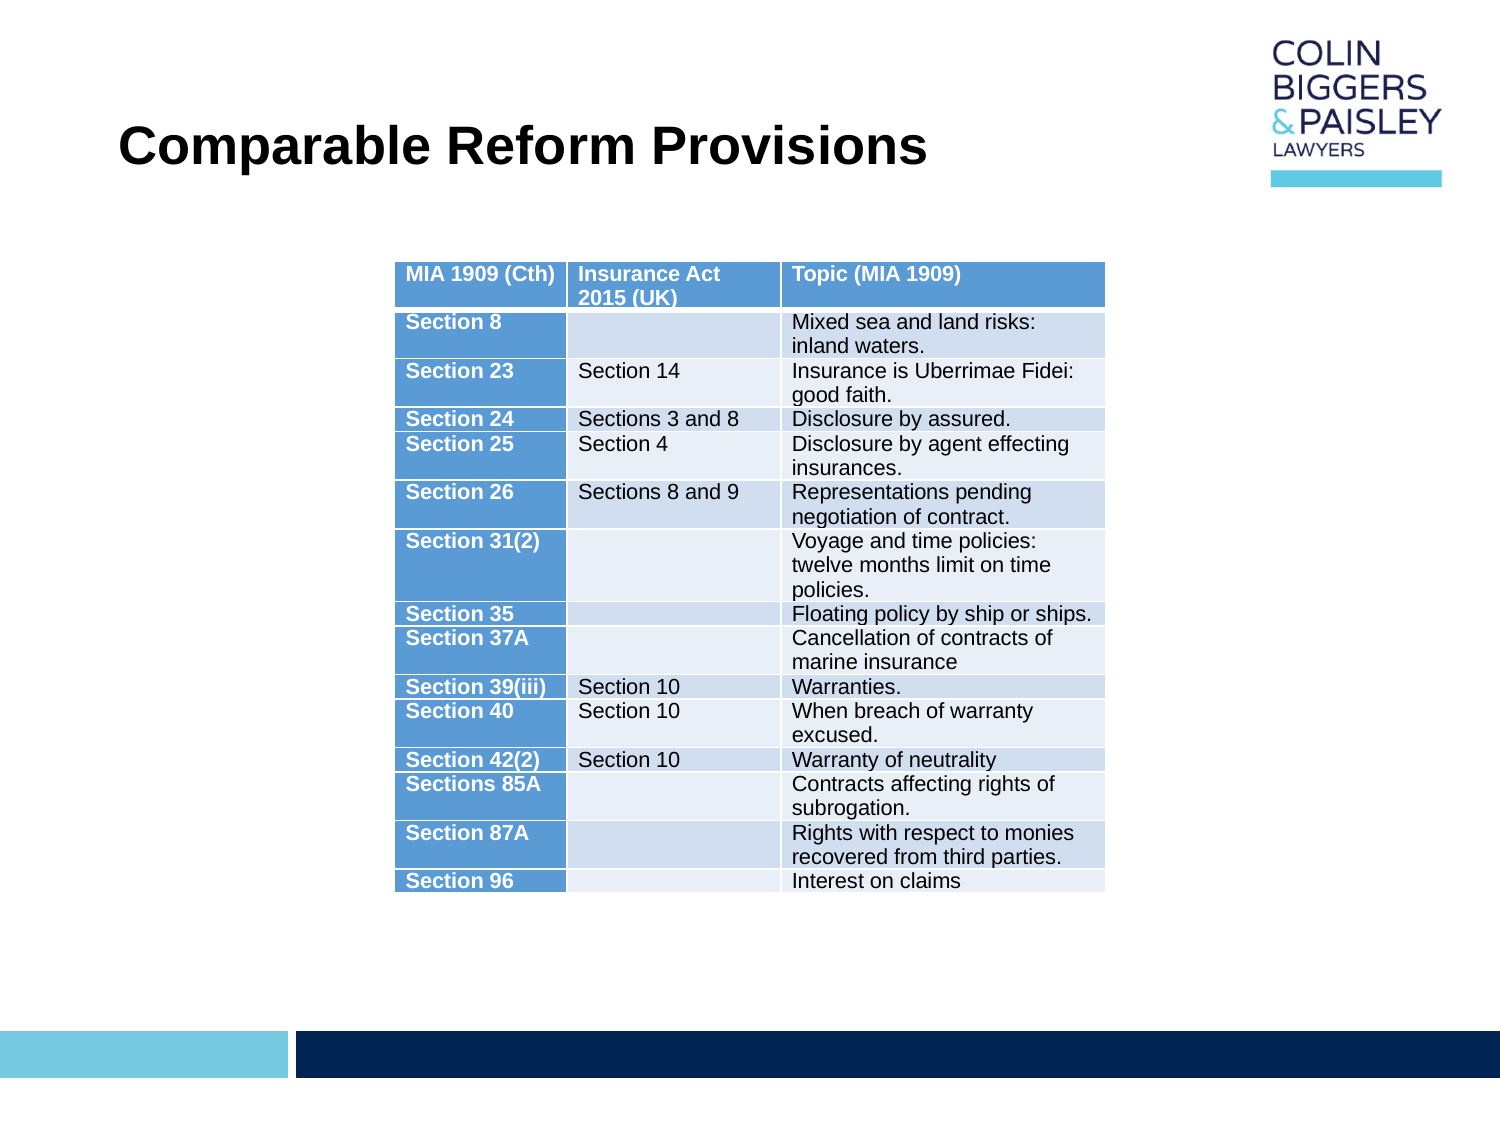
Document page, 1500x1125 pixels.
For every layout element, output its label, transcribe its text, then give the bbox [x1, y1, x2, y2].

table_cell When breach of warranty excused. [782, 700, 1105, 747]
table_cell Section 40 [395, 700, 566, 747]
picture [1262, 14, 1446, 192]
table_cell [568, 602, 780, 625]
table_cell [568, 627, 780, 674]
table_cell Section 87A [395, 821, 566, 868]
table_cell Section 96 [395, 870, 566, 892]
table_cell Section 35 [395, 602, 566, 625]
table_cell Disclosure by assured. [782, 408, 1105, 431]
table_cell [568, 773, 780, 820]
table_cell [568, 870, 780, 892]
table_header Topic (MIA 1909) [782, 262, 1105, 307]
table_cell Sections 8 and 9 [568, 481, 780, 528]
table_cell Warranty of neutrality [782, 748, 1105, 771]
table_header Insurance Act 2015 (UK) [568, 262, 780, 307]
table_cell Section 42(2) [395, 748, 566, 771]
table_cell Section 23 [395, 359, 566, 406]
table_cell Representations pending negotiation of contract. [782, 481, 1105, 528]
table_cell Interest on claims [782, 870, 1105, 892]
table_cell Cancellation of contracts of marine insurance [782, 627, 1105, 674]
table_cell Section 37A [395, 627, 566, 674]
table_cell Mixed sea and land risks: inland waters. [782, 313, 1105, 358]
table_cell [568, 821, 780, 868]
table_cell Warranties. [782, 675, 1105, 698]
table_cell Section 10 [568, 700, 780, 747]
table_cell Sections 85A [395, 773, 566, 820]
table_cell Section 4 [568, 432, 780, 479]
table_cell Contracts affecting rights of subrogation. [782, 773, 1105, 820]
table_cell Section 10 [568, 748, 780, 771]
table_cell Section 31(2) [395, 530, 566, 601]
table_cell Section 14 [568, 359, 780, 406]
table_cell Section 39(iii) [395, 675, 566, 698]
table_cell Disclosure by agent effecting insurances. [782, 432, 1105, 479]
table_header MIA 1909 (Cth) [395, 262, 566, 307]
table_cell Section 8 [395, 313, 566, 358]
table_cell [568, 530, 780, 601]
table_cell Section 24 [395, 408, 566, 431]
table_cell Insurance is Uberrimae Fidei: good faith. [782, 359, 1105, 406]
table_cell Floating policy by ship or ships. [782, 602, 1105, 625]
table_cell Rights with respect to monies recovered from third parties. [782, 821, 1105, 868]
table_cell Voyage and time policies: twelve months limit on time policies. [782, 530, 1105, 601]
table_cell [568, 313, 780, 358]
table_cell Section 10 [568, 675, 780, 698]
table_cell Section 26 [395, 481, 566, 528]
title Comparable Reform Provisions [103, 27, 1245, 185]
table_cell Sections 3 and 8 [568, 408, 780, 431]
table_cell Section 25 [395, 432, 566, 479]
